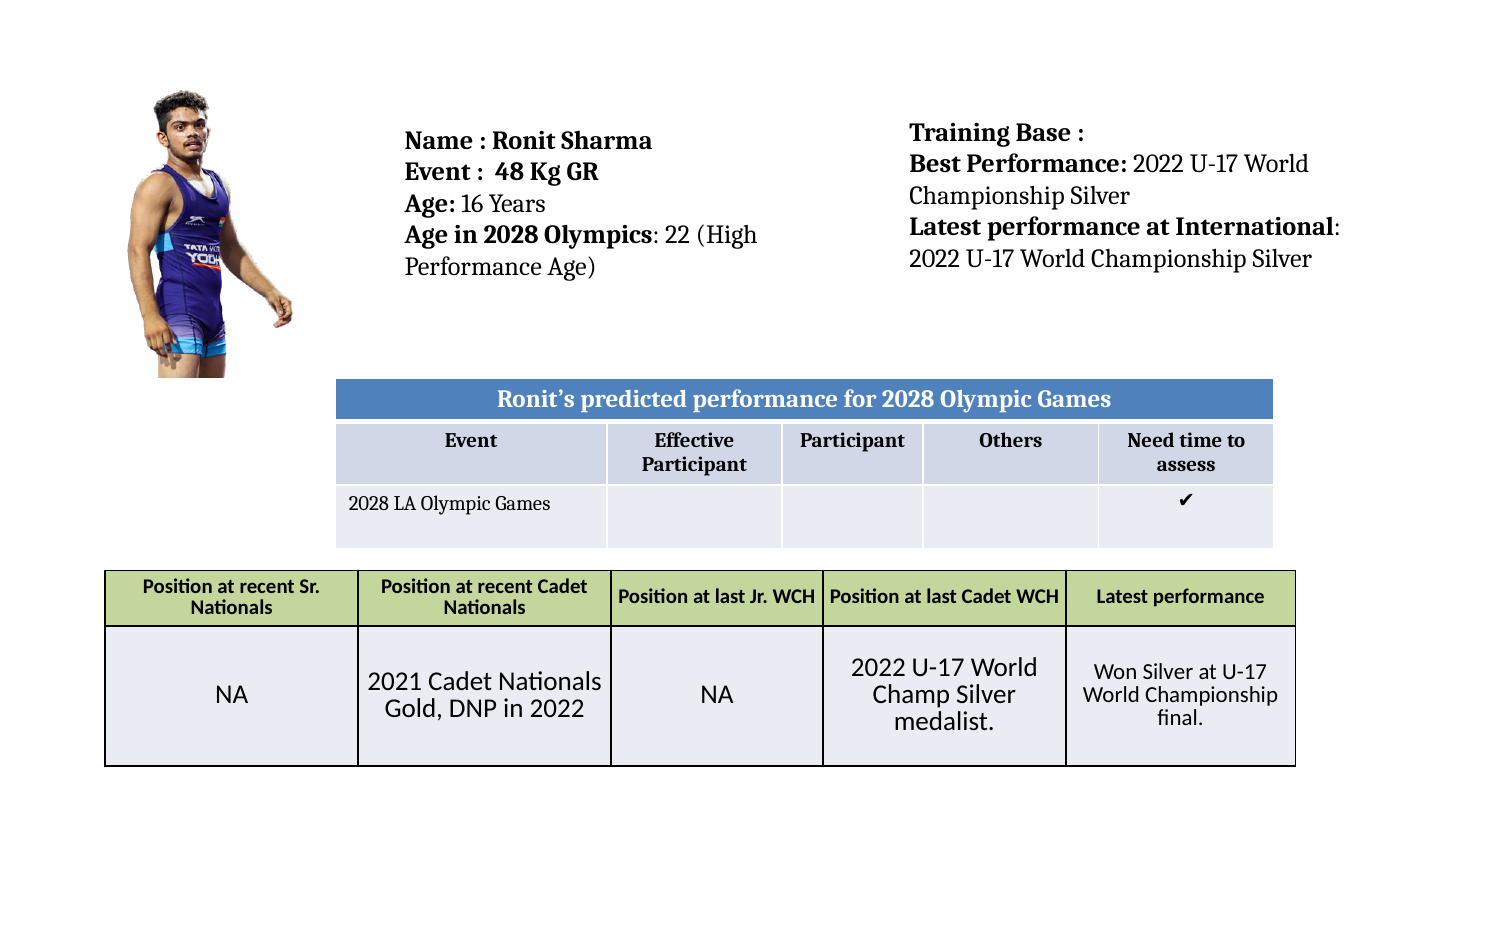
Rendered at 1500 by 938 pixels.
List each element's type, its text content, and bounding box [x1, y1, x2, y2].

table_cell Won Silver at U-17 World Championship final. [1067, 627, 1295, 765]
table_header Position at last Cadet WCH [824, 571, 1065, 625]
table_cell [783, 486, 922, 548]
table_cell NA [612, 627, 822, 765]
table_cell Event [336, 424, 606, 484]
table_header Position at last Jr. WCH [612, 571, 822, 625]
table_cell 2028 LA Olympic Games [336, 486, 606, 548]
table_header Ronit’s predicted performance for 2028 Olympic Games [336, 379, 1273, 419]
table_cell [608, 486, 781, 548]
table_cell [924, 486, 1098, 548]
table_cell Need time to assess [1099, 424, 1273, 484]
table_cell 2022 U-17 World Champ Silver medalist. [824, 627, 1065, 765]
table_cell Others [924, 424, 1098, 484]
text_box Training Base : Best Performance: 2022 U-17 World Championship Silver Latest performance at International: 2022 U-17 World Championship Silver [898, 109, 1391, 278]
table_header Position at recent Sr. Nationals [106, 571, 357, 625]
table_header Latest performance [1067, 571, 1295, 625]
table_cell NA [106, 627, 357, 765]
table_cell Effective Participant [608, 424, 781, 484]
text_box Name : Ronit Sharma Event : 48 Kg GR Age: 16 Years Age in 2028 Olympics: 22 (High Performance Age) [438, 117, 887, 286]
table_cell Participant [783, 424, 922, 484]
table_header Position at recent Cadet Nationals [359, 571, 610, 625]
table_cell ✔ [1099, 486, 1273, 548]
picture [0, 75, 435, 379]
table_cell 2021 Cadet Nationals Gold, DNP in 2022 [359, 627, 610, 765]
